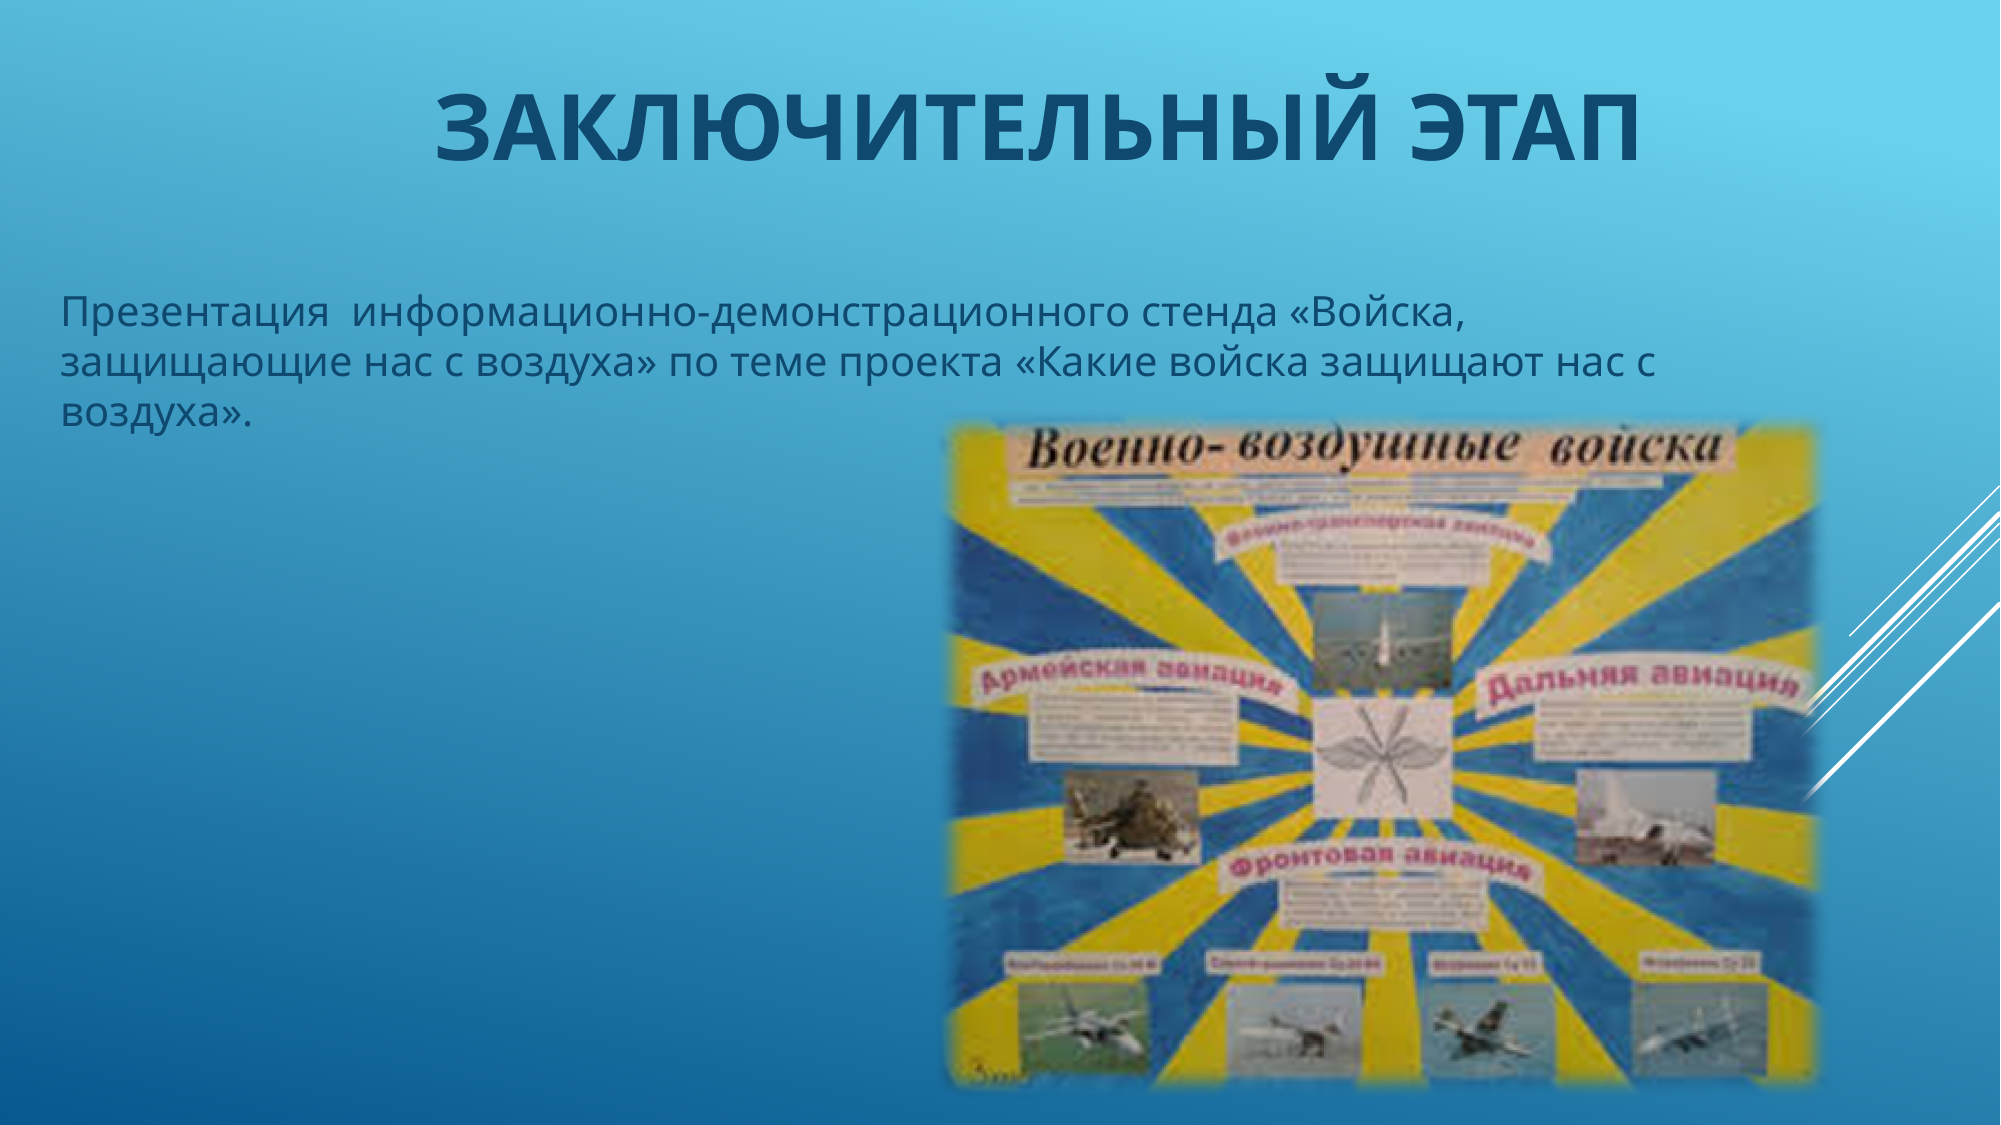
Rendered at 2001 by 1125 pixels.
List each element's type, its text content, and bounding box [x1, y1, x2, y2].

text_box Презентация информационно-демонстрационного стенда «Войска, защищающие нас с воздуха» по теме проекта «Какие войска защищают нас с воздуха». [45, 277, 1778, 442]
title ЗАКЛЮЧИТЕЛЬНЫЙ ЭТАП [418, 0, 1819, 248]
picture [934, 410, 1833, 1099]
